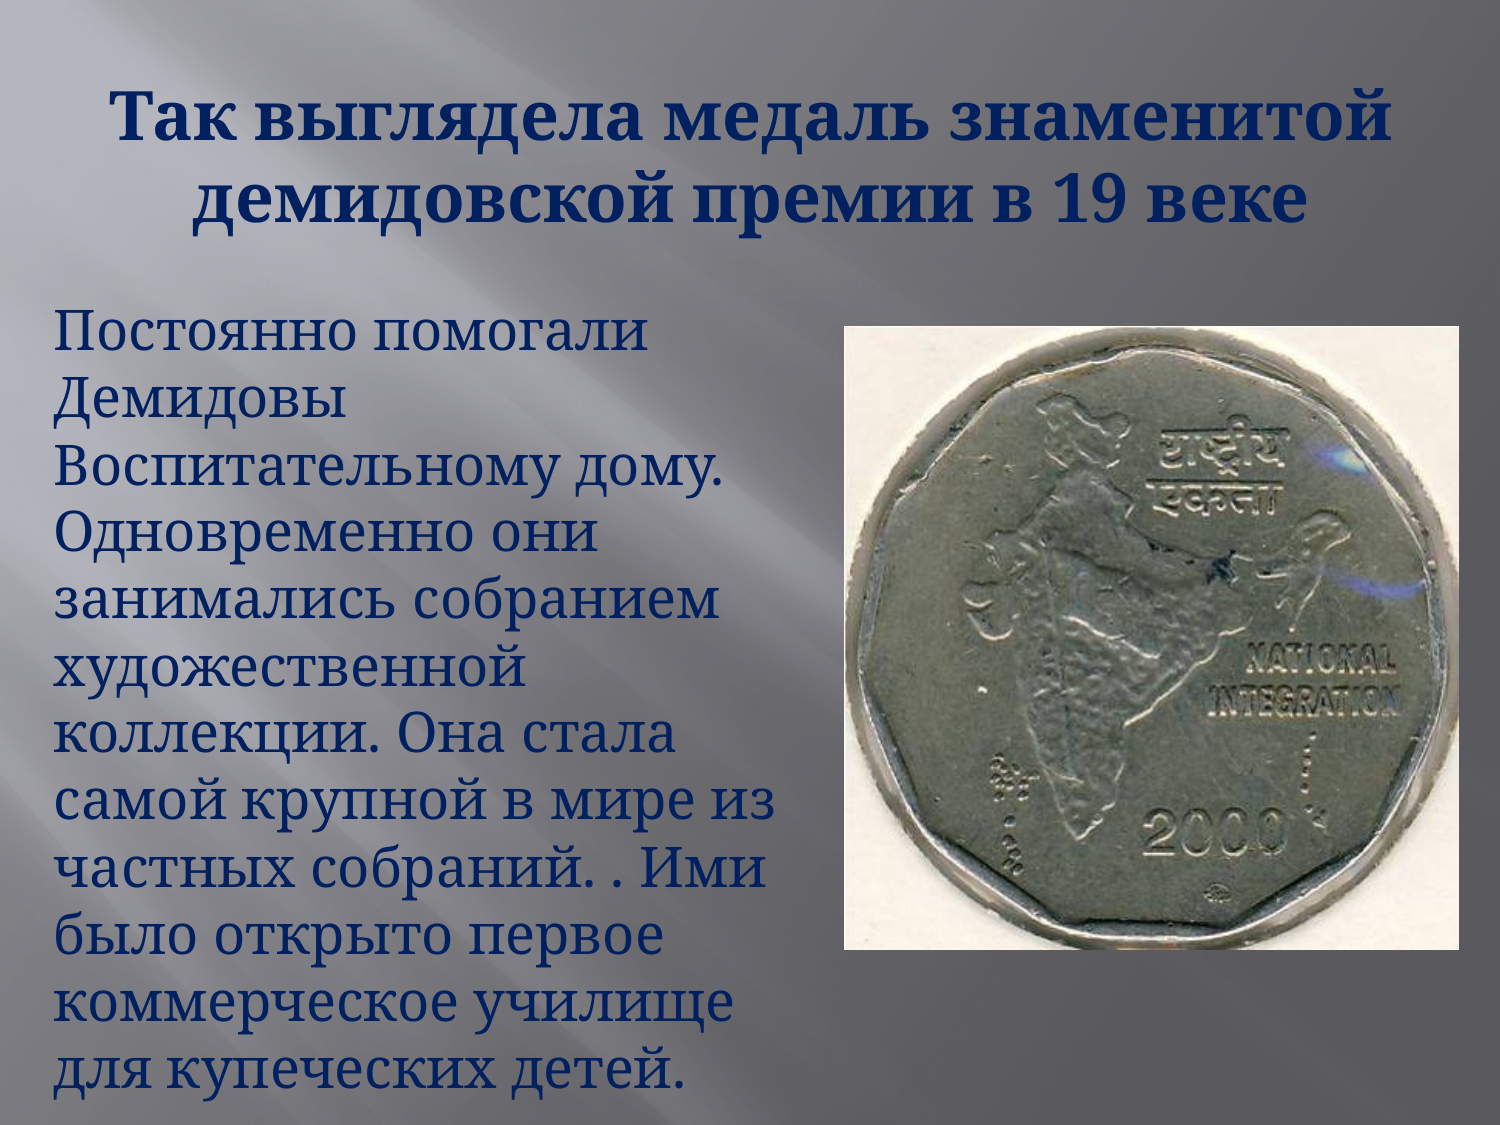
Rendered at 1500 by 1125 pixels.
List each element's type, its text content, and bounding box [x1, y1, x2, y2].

title Так выглядела медаль знаменитой демидовской премии в 19 веке [76, 54, 1427, 255]
picture [844, 326, 1459, 950]
list Постоянно помогали Демидовы Воспитательному дому. Одновременно они занимались собранием художественной коллекции. Она стала самой крупной в мире из частных собраний. . Ими было открыто первое коммерческое училище для купеческих детей. [17, 287, 809, 1122]
